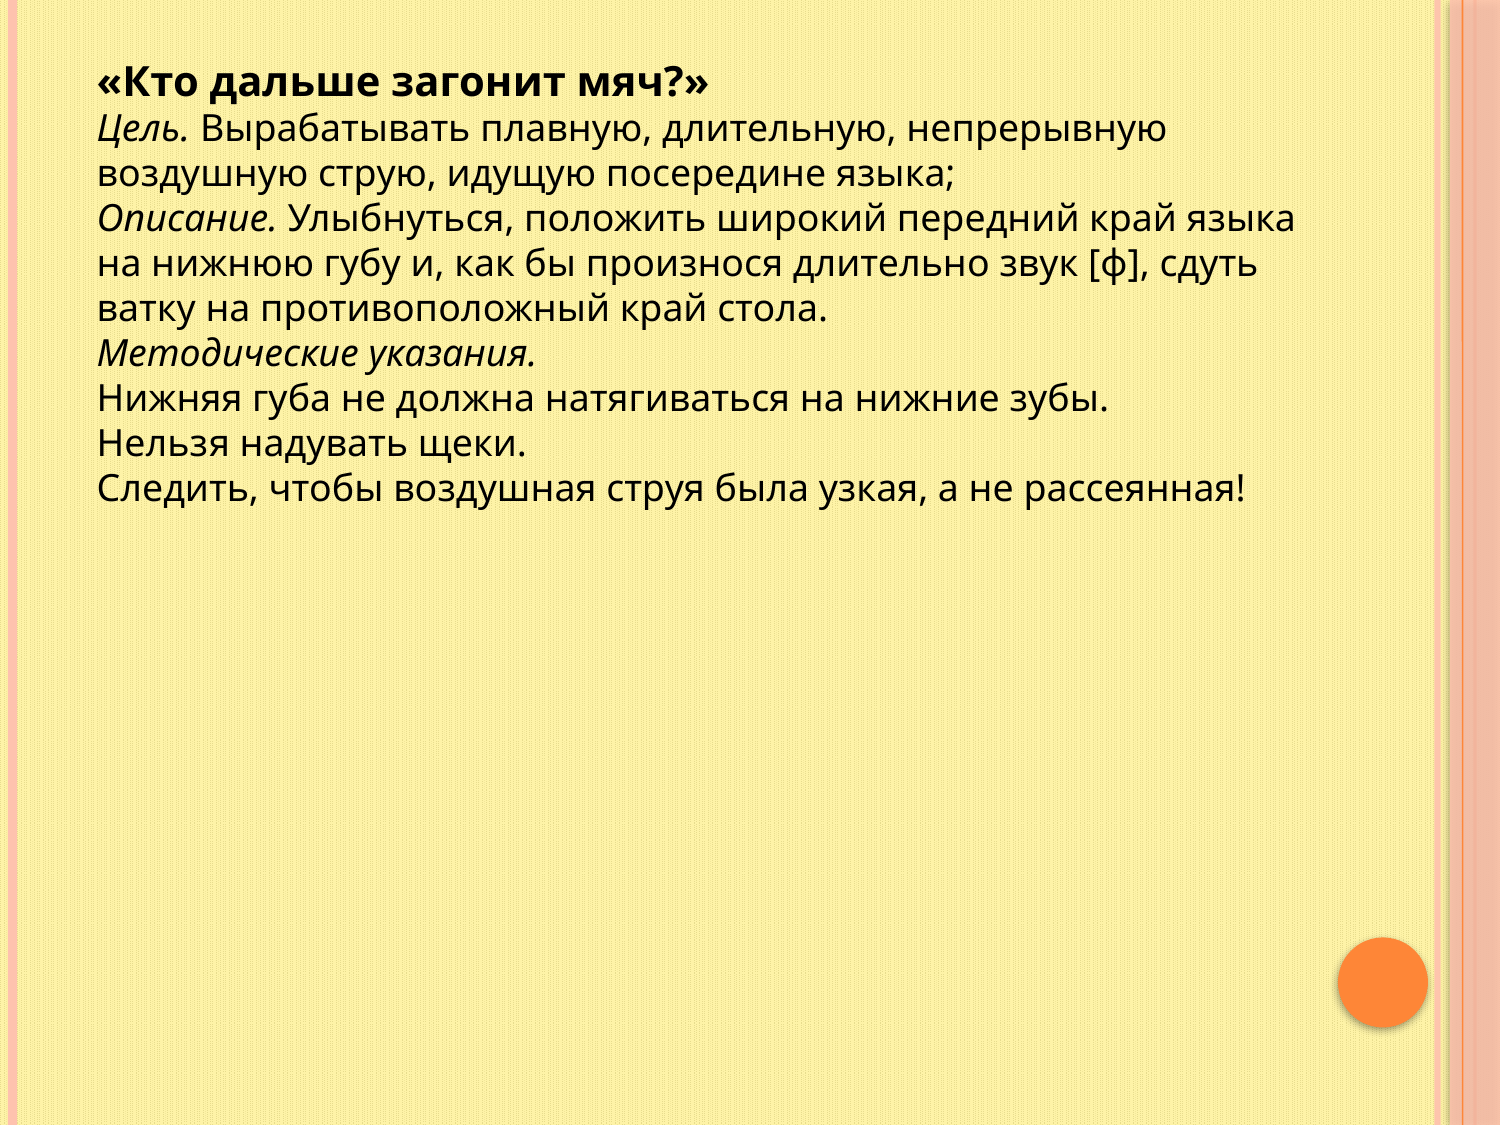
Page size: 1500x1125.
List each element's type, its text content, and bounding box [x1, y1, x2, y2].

text_box «Кто дальше загонит мяч?» Цель. Вырабатывать плавную, длительную, непрерывную воздушную струю, идущую посередине языка; Описание. Улыбнуться, положить широкий передний край языка на нижнюю губу и, как бы произнося длительно звук [ф], сдуть ватку на противоположный край стола. Методические указания. Нижняя губа не должна натягиваться на нижние зубы. Нельзя надувать щеки. Следить, чтобы воздушная струя была узкая, а не рассеянная! [81, 46, 1313, 517]
